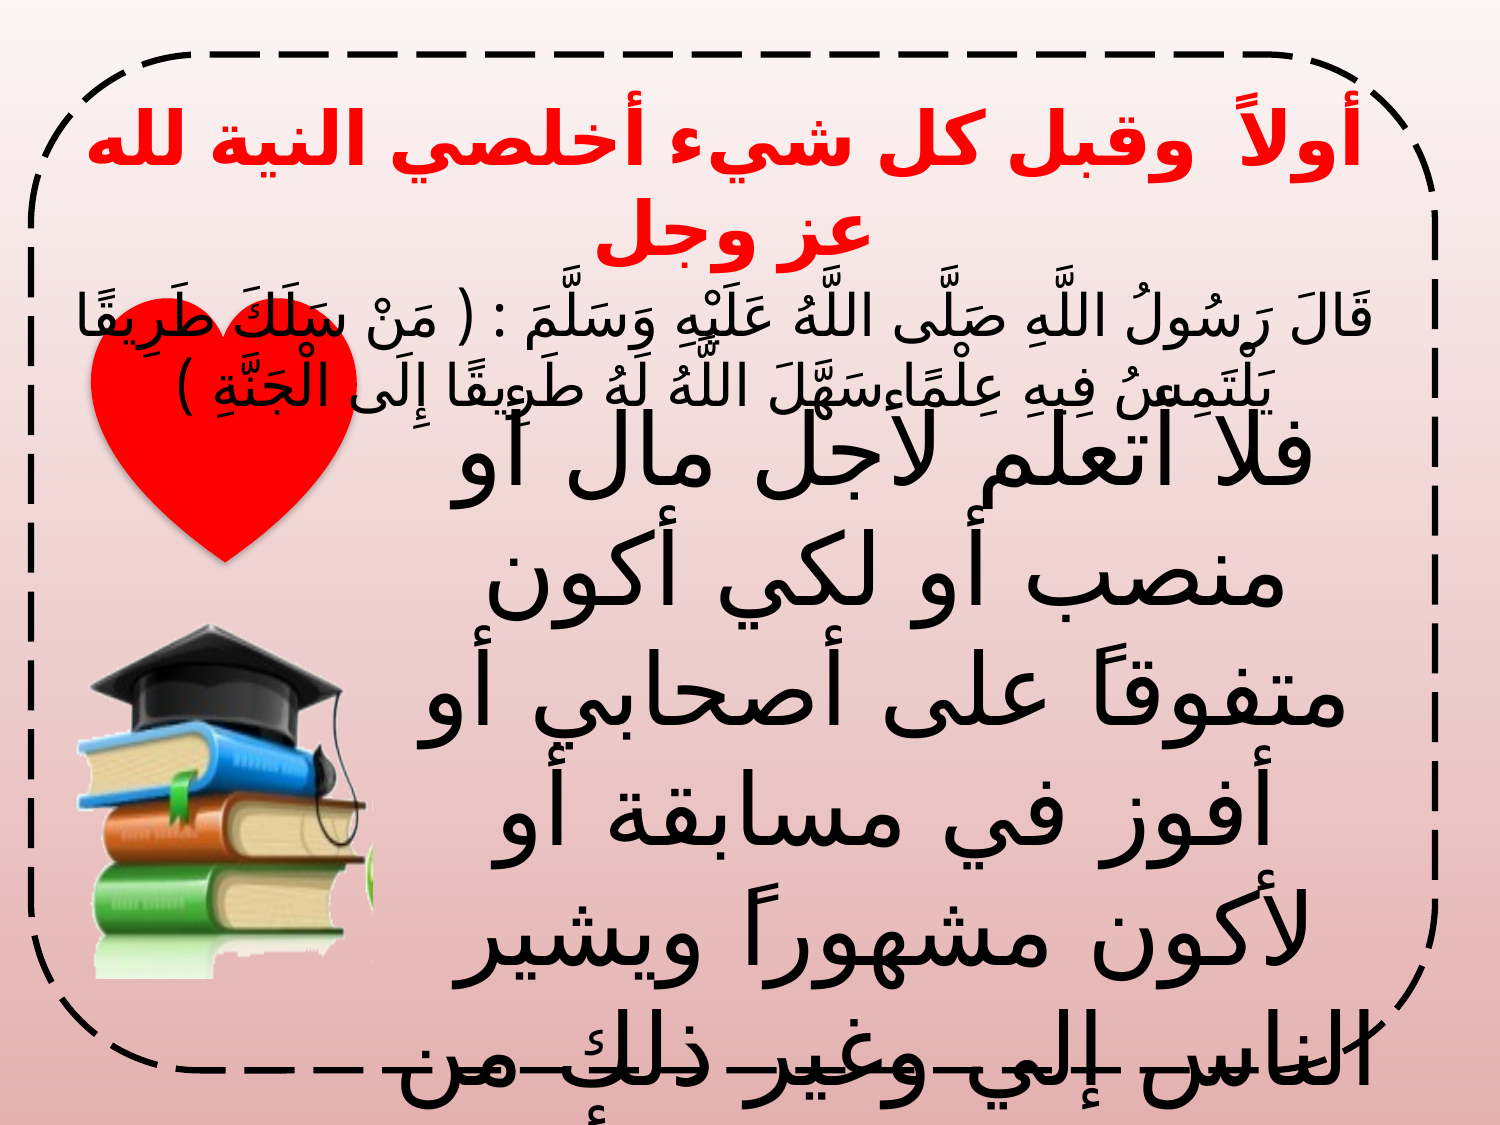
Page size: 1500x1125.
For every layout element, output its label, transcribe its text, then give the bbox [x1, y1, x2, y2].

text_box أولاً وقبل كل شيء أخلصي النية لله عز وجل قَالَ رَسُولُ اللَّهِ صَلَّى اللَّهُ عَلَيْهِ وَسَلَّمَ : ( مَنْ سَلَكَ طَرِيقًا يَلْتَمِسُ فِيهِ عِلْمًا سَهَّلَ اللَّهُ لَهُ طَرِيقًا إِلَى الْجَنَّةِ ) [30, 83, 1420, 426]
text_box [1412, 150, 1438, 991]
text_box [97, 426, 352, 565]
text_box [102, 52, 1364, 83]
picture [76, 585, 374, 979]
text_box فلا أتعلم لأجل مال أو منصب أو لكي أكون متفوقاً على أصحابي أو أفوز في مسابقة أو لأكون مشهوراً ويشير الناس إلي وغير ذلك من النوايا الفاسدة بل أتعلم لكي أنفع نفسي وغيري به و أحفظ شريعة الله . [362, 378, 1412, 1125]
text_box [28, 404, 362, 1073]
